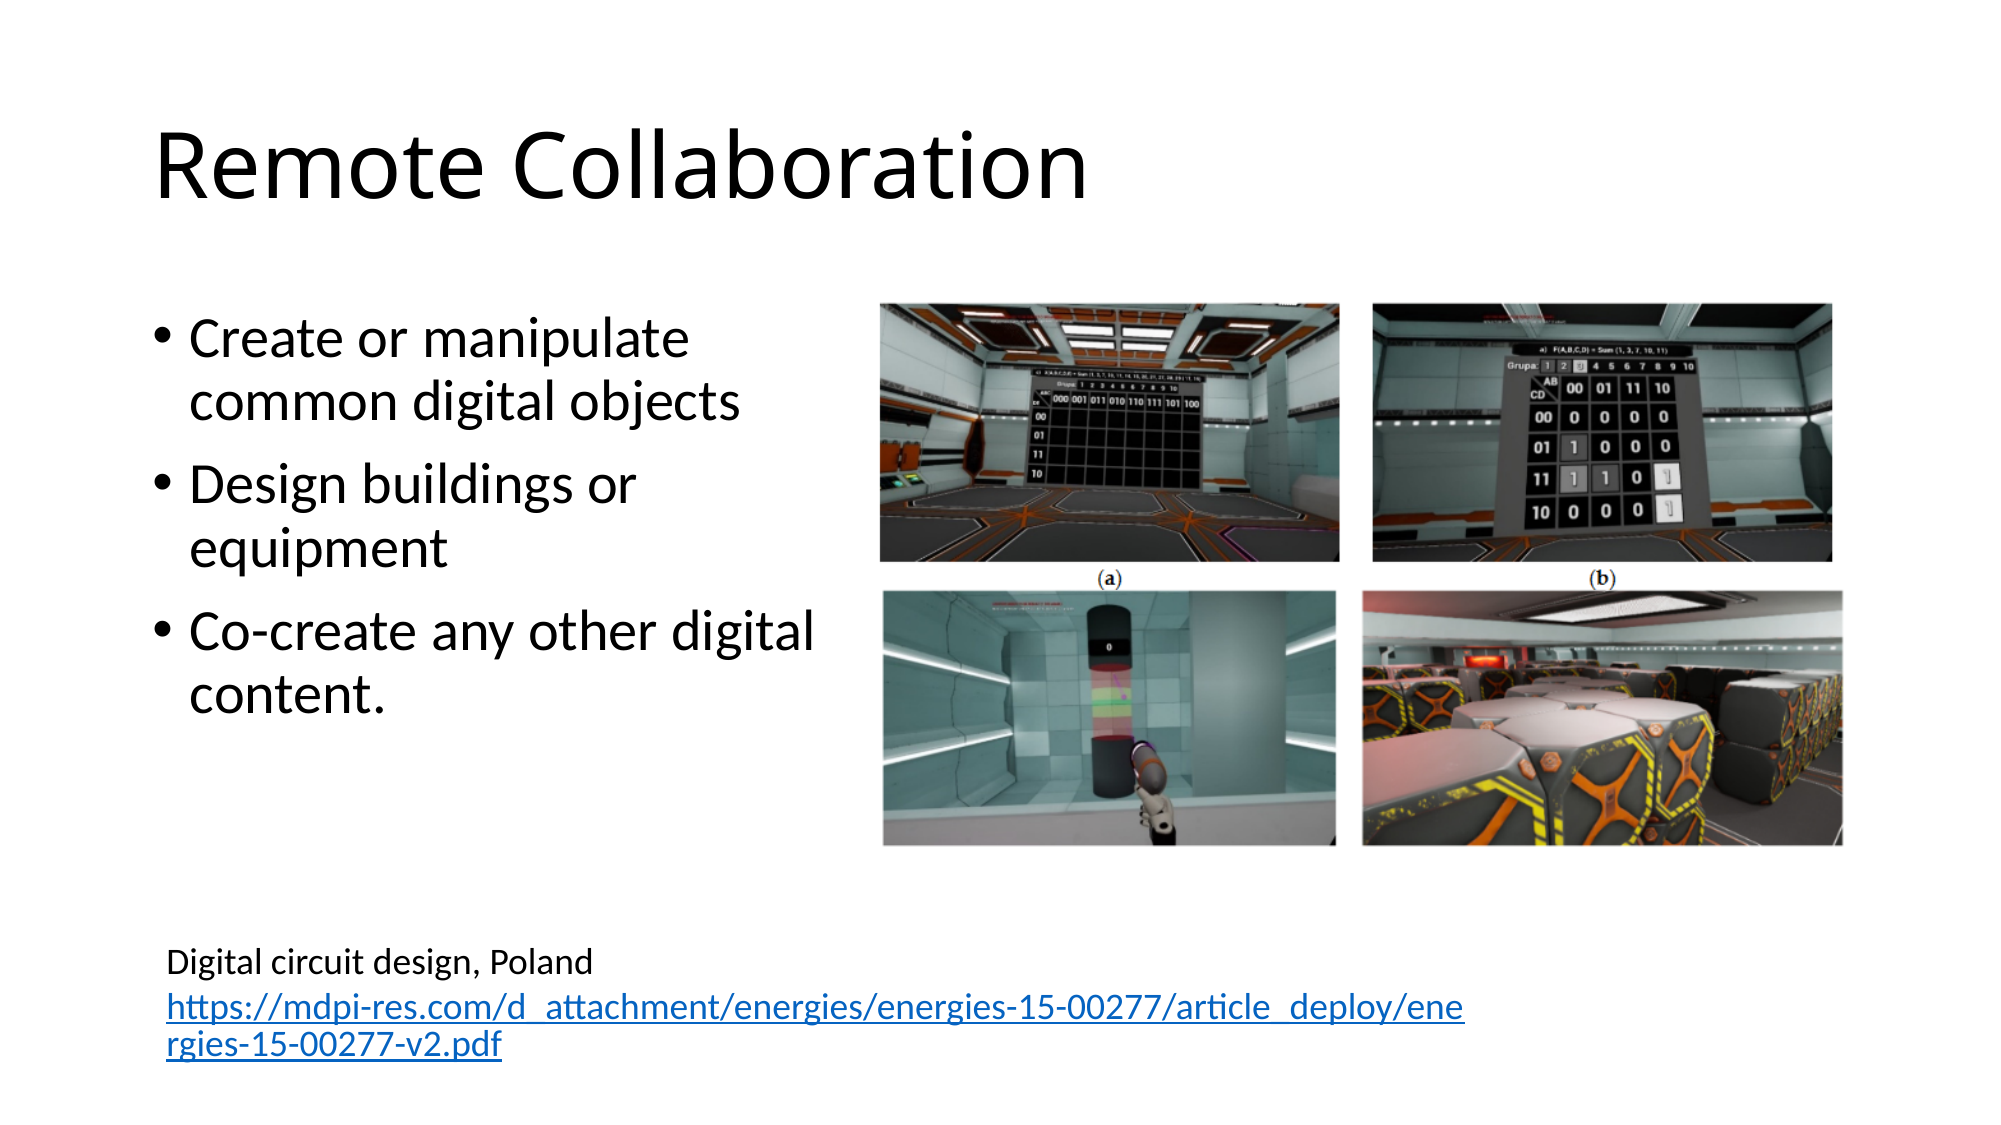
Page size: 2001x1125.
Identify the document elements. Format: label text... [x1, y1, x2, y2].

picture [875, 299, 1863, 853]
text_box Digital circuit design, Poland https://mdpi-res.com/d_attachment/energies/energies-15-00277/article_deploy/energies-15-00277-v2.pdf [151, 929, 1486, 1080]
title Remote Collaboration [137, 59, 1863, 278]
list Create or manipulate common digital objects Design buildings or equipment Co-create any other digital content. [137, 299, 874, 1014]
